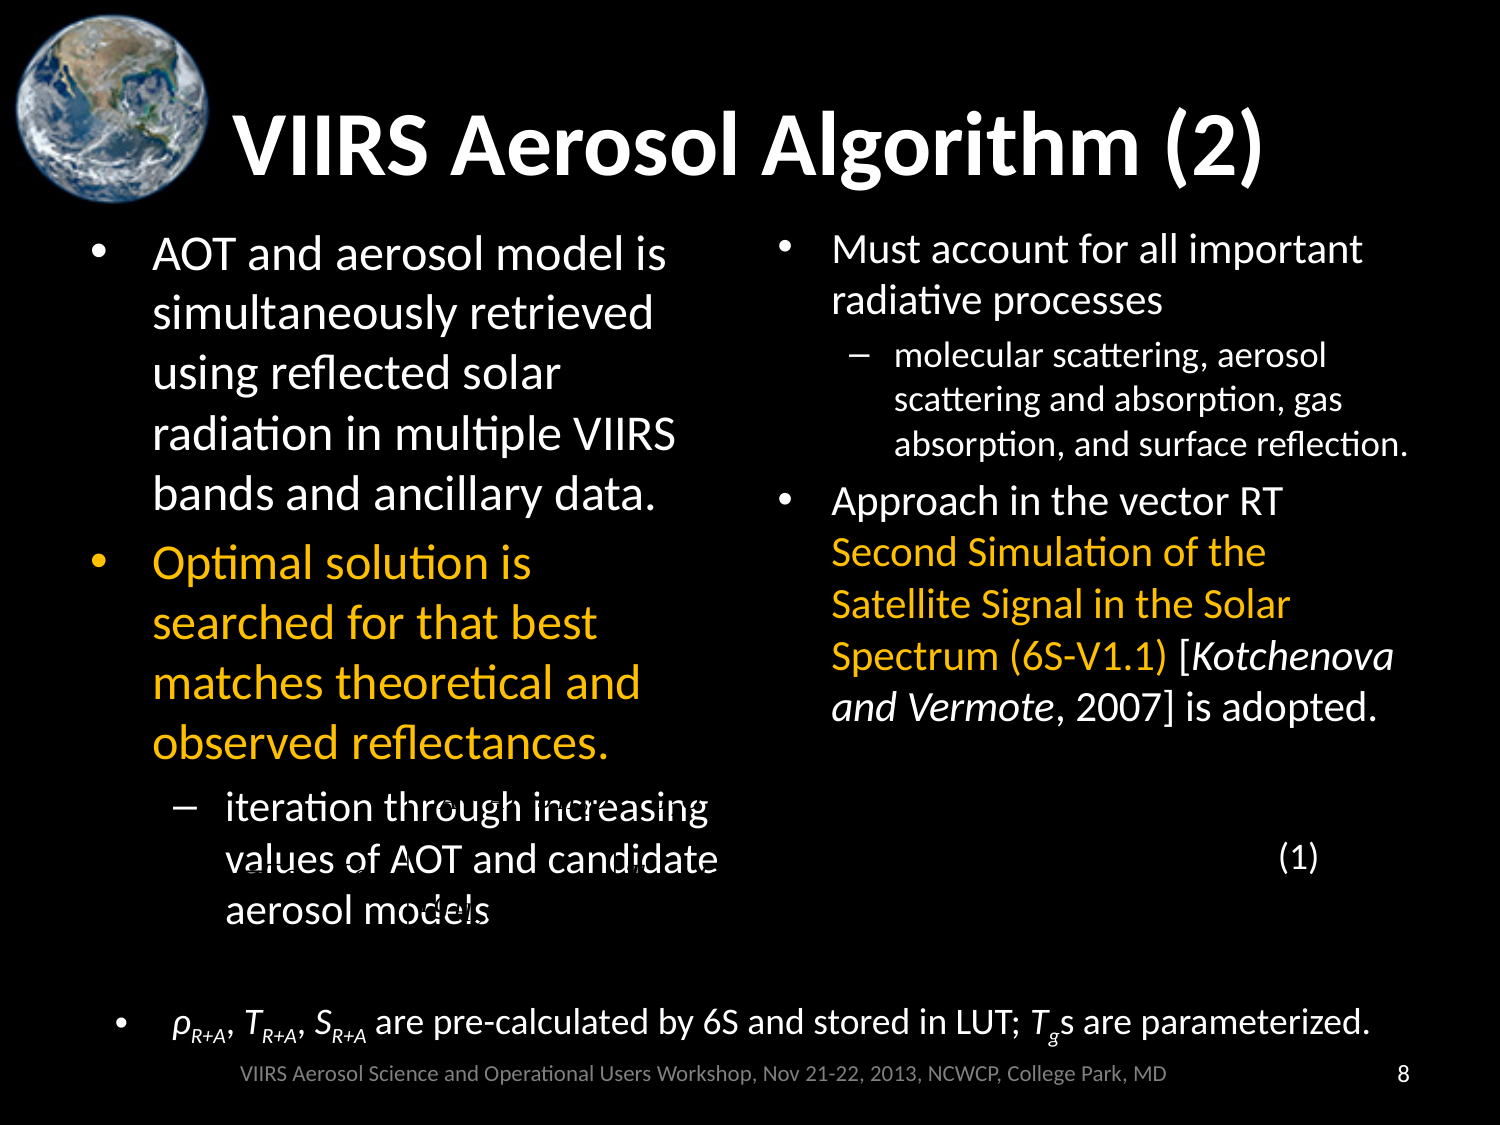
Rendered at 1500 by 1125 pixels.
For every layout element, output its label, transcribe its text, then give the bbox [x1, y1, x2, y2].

title VIIRS Aerosol Algorithm (2) [75, 45, 1425, 233]
picture [0, 0, 225, 225]
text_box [112, 766, 1207, 988]
list AOT and aerosol model is simultaneously retrieved using reflected solar radiation in multiple VIIRS bands and ancillary data. Optimal solution is searched for that best matches theoretical and observed reflectances. iteration through increasing values of AOT and candidate aerosol models [75, 212, 738, 955]
slide_number 8 [1287, 1042, 1425, 1103]
text_box (1) [1263, 824, 1335, 885]
text_box ρR+A, TR+A, SR+A are pre-calculated by 6S and stored in LUT; Tgs are parameterized. [100, 989, 1387, 1056]
list Must account for all important radiative processes molecular scattering, aerosol scattering and absorption, gas absorption, and surface reflection. Approach in the vector RT Second Simulation of the Satellite Signal in the Solar Spectrum (6S-V1.1) [Kotchenova and Vermote, 2007] is adopted. [762, 212, 1425, 763]
footer VIIRS Aerosol Science and Operational Users Workshop, Nov 21-22, 2013, NCWCP, College Park, MD [225, 1056, 1250, 1103]
